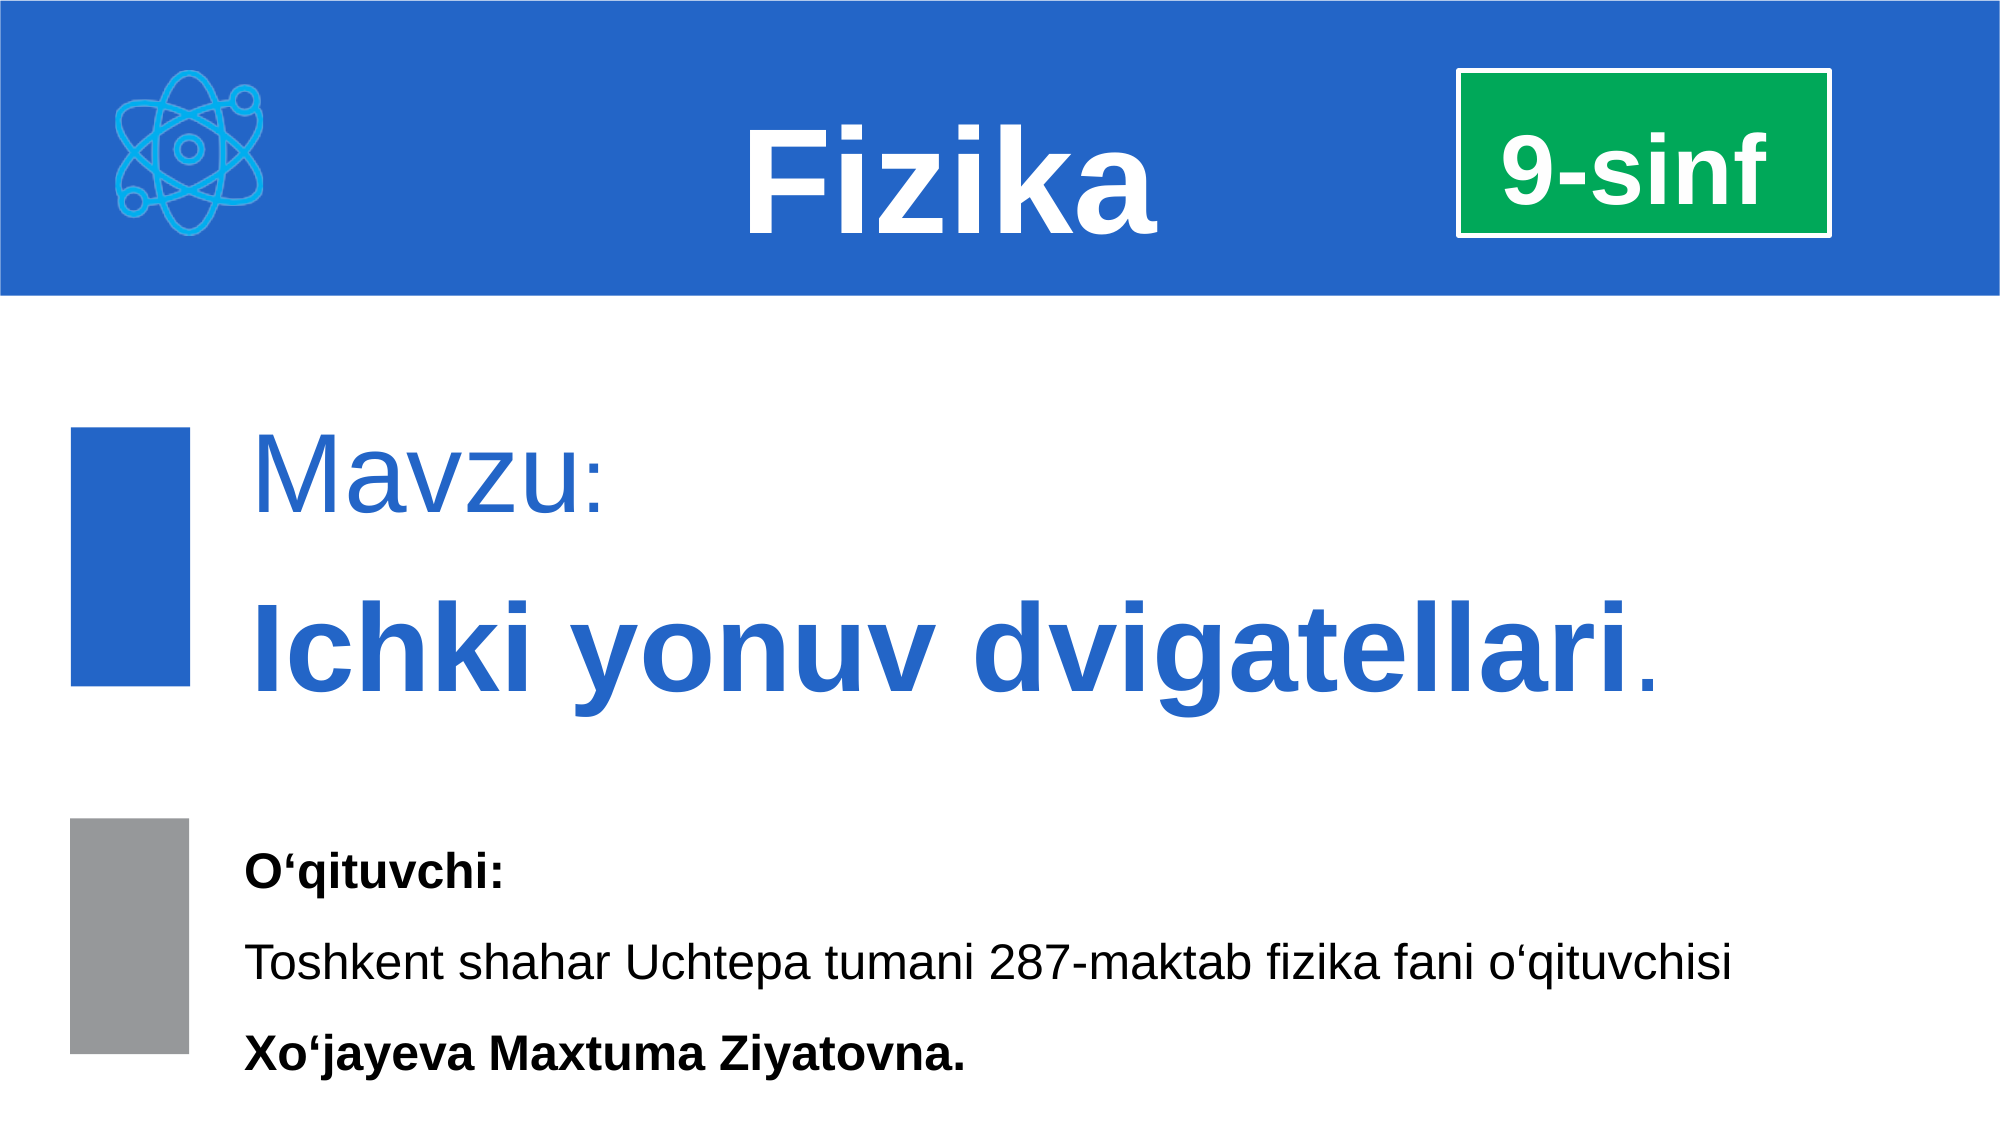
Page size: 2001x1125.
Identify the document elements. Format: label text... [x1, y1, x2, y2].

text_box Fizika [337, 78, 1556, 264]
text_box Mavzu: Ichki yonuv dvigatellari. O‘qituvchi: Toshkent shahar Uchtepa tumani 287-maktab fizika fani o‘qituvchisi Xo‘jayeva Maxtuma Ziyatovna. [244, 352, 1960, 1125]
text_box [70, 427, 191, 687]
text_box [1458, 70, 1830, 236]
text_box [0, 0, 2000, 296]
text_box [115, 70, 264, 236]
text_box 9-sinf [1556, 99, 1809, 225]
text_box [70, 818, 190, 1055]
